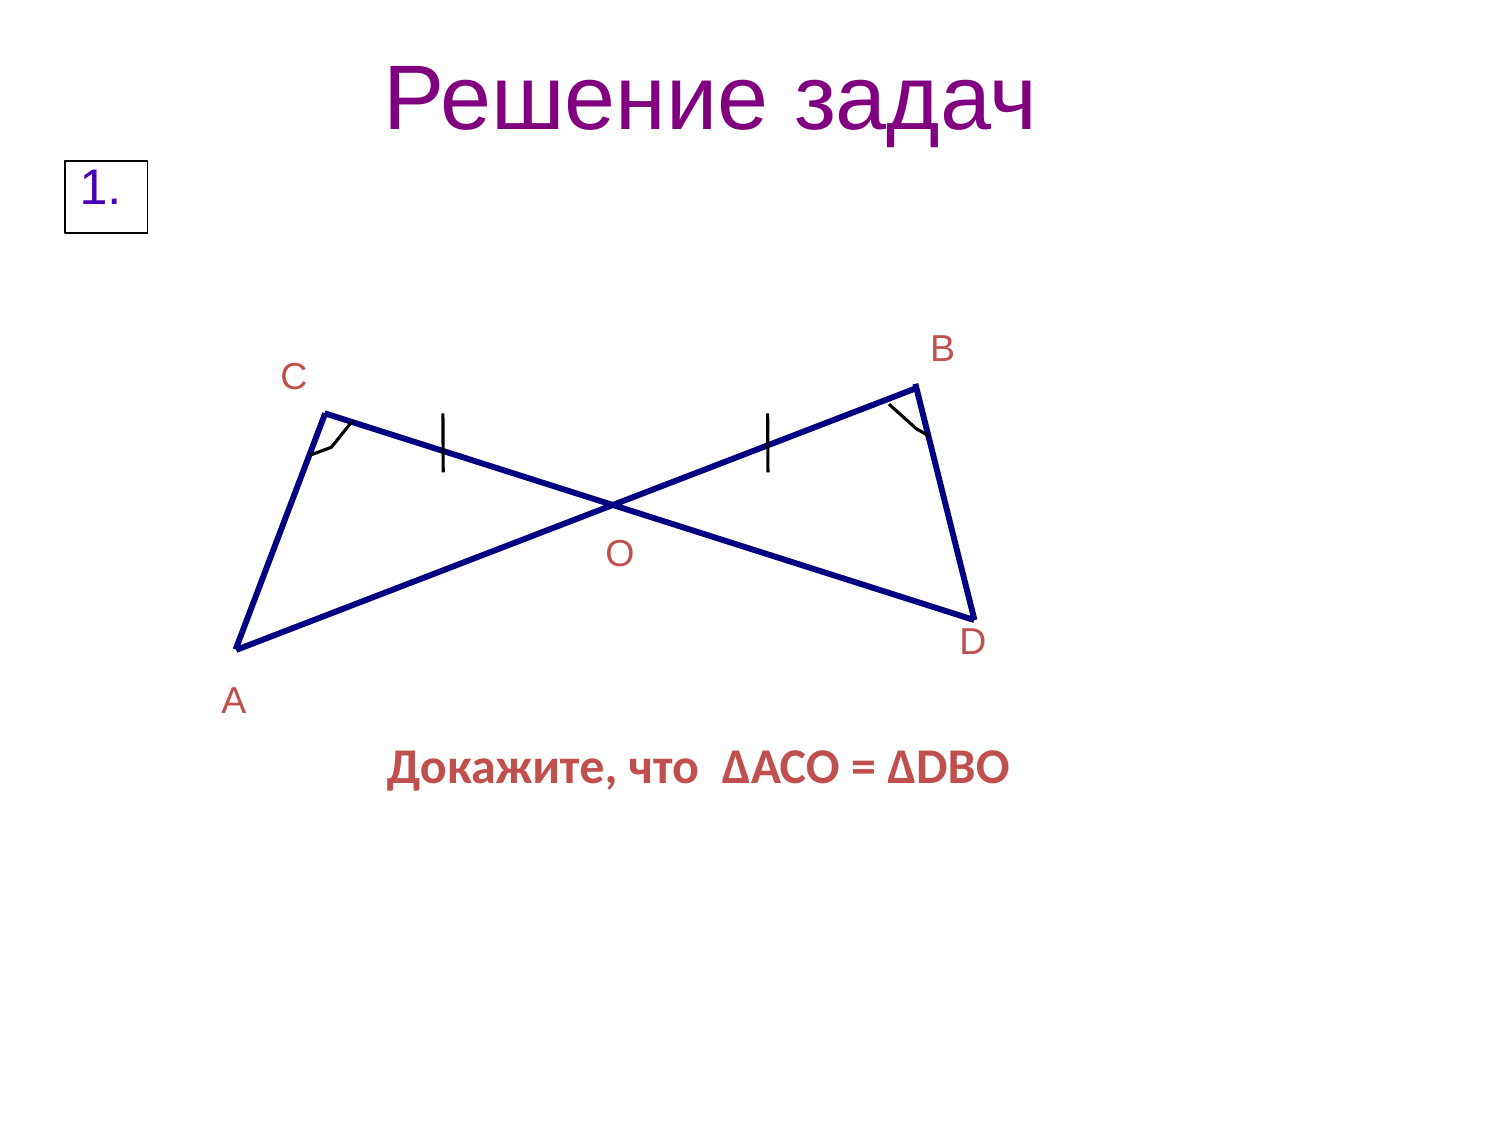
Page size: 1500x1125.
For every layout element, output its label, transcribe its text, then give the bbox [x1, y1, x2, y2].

text_box Докажите, что ∆АСО = ∆DВО [372, 739, 1276, 858]
text_box 1. [64, 160, 148, 233]
text_box [309, 420, 353, 456]
text_box С [265, 354, 355, 414]
text_box А [206, 679, 266, 737]
text_box [889, 404, 930, 437]
text_box В [915, 326, 987, 384]
text_box D [944, 620, 1010, 678]
text_box Решение задач [289, 30, 1132, 156]
text_box О [590, 531, 656, 589]
